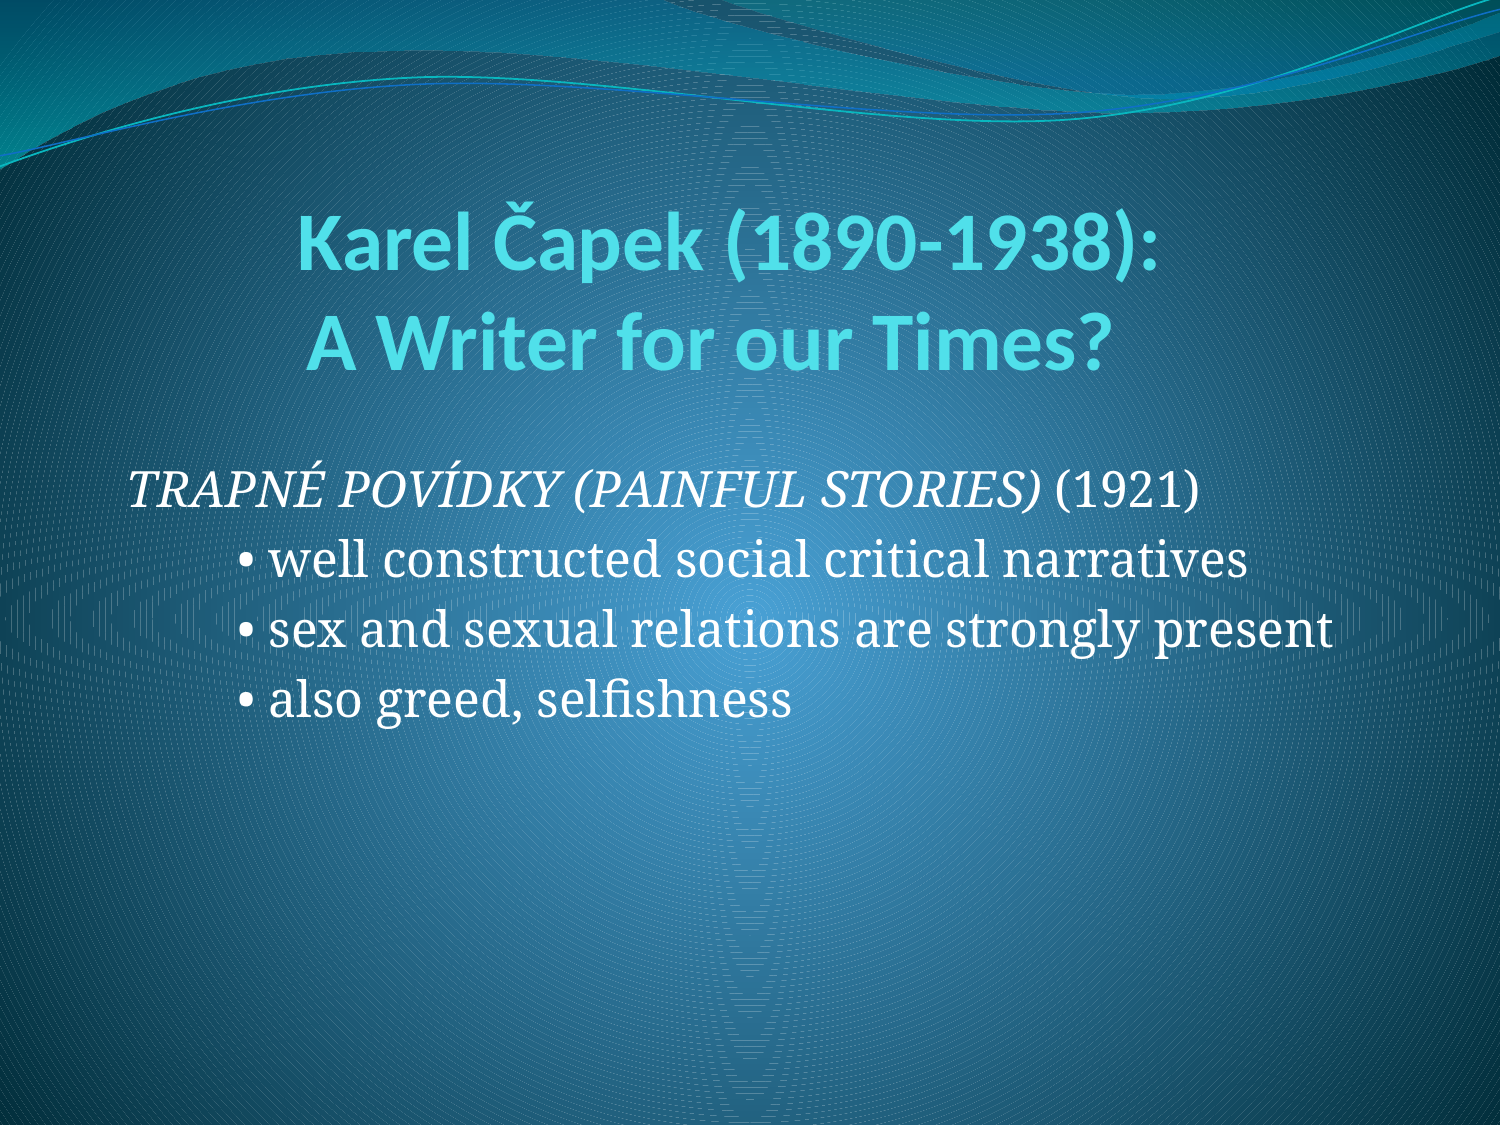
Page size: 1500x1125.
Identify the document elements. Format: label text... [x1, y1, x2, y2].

title Karel Čapek (1890-1938): A Writer for our Times? [87, 187, 1376, 388]
subtitle TRAPNÉ POVÍDKY (PAINFUL STORIES) (1921) • well constructed social critical narratives • sex and sexual relations are strongly present • also greed, selfishness [87, 450, 1376, 1050]
